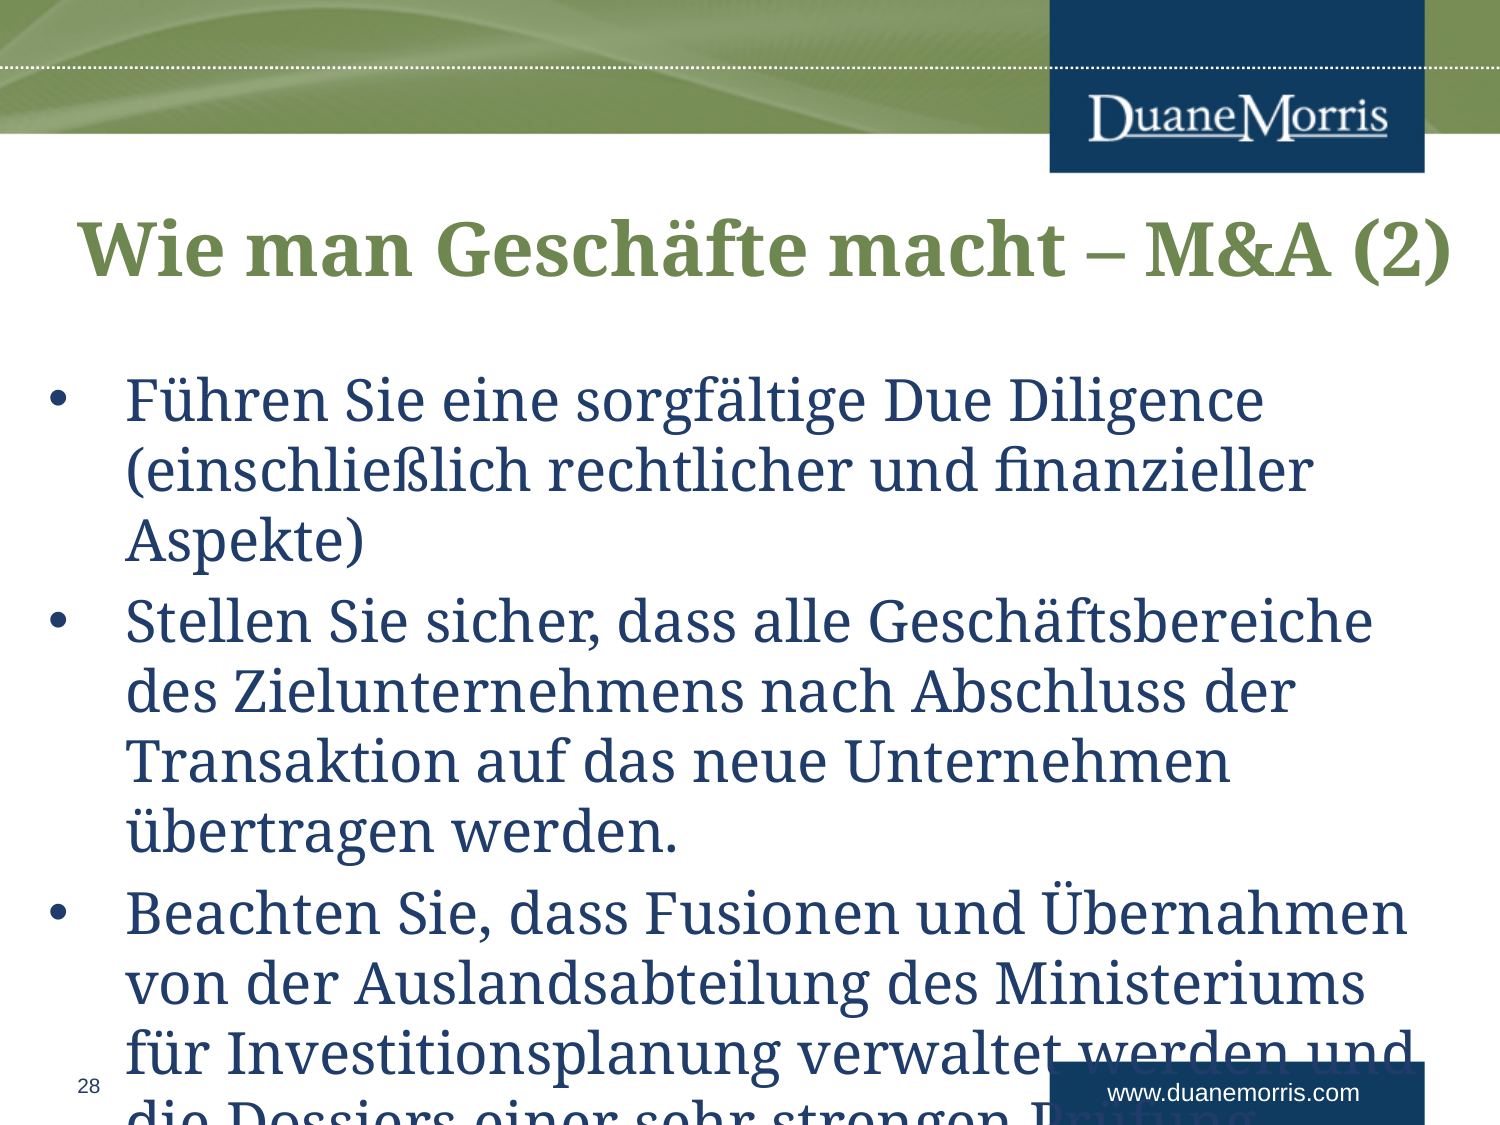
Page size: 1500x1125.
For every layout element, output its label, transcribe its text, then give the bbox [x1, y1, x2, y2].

picture [1260, 1091, 1268, 1100]
picture [1184, 1091, 1190, 1100]
picture [1169, 1091, 1176, 1100]
title Wie man Geschäfte macht – M&A (2) [61, 175, 1473, 318]
picture [1328, 1091, 1336, 1100]
picture [1197, 1094, 1204, 1100]
picture [0, 0, 1500, 1125]
slide_number 28 [62, 1065, 413, 1125]
list Führen Sie eine sorgfältige Due Diligence (einschließlich rechtlicher und finanzieller Aspekte) Stellen Sie sicher, dass alle Geschäftsbereiche des Zielunternehmens nach Abschluss der Transaktion auf das neue Unternehmen übertragen werden. Beachten Sie, dass Fusionen und Übernahmen von der Auslandsabteilung des Ministeriums für Investitionsplanung verwaltet werden und die Dossiers einer sehr strengen Prüfung unterzogen werden. [33, 355, 1442, 1091]
